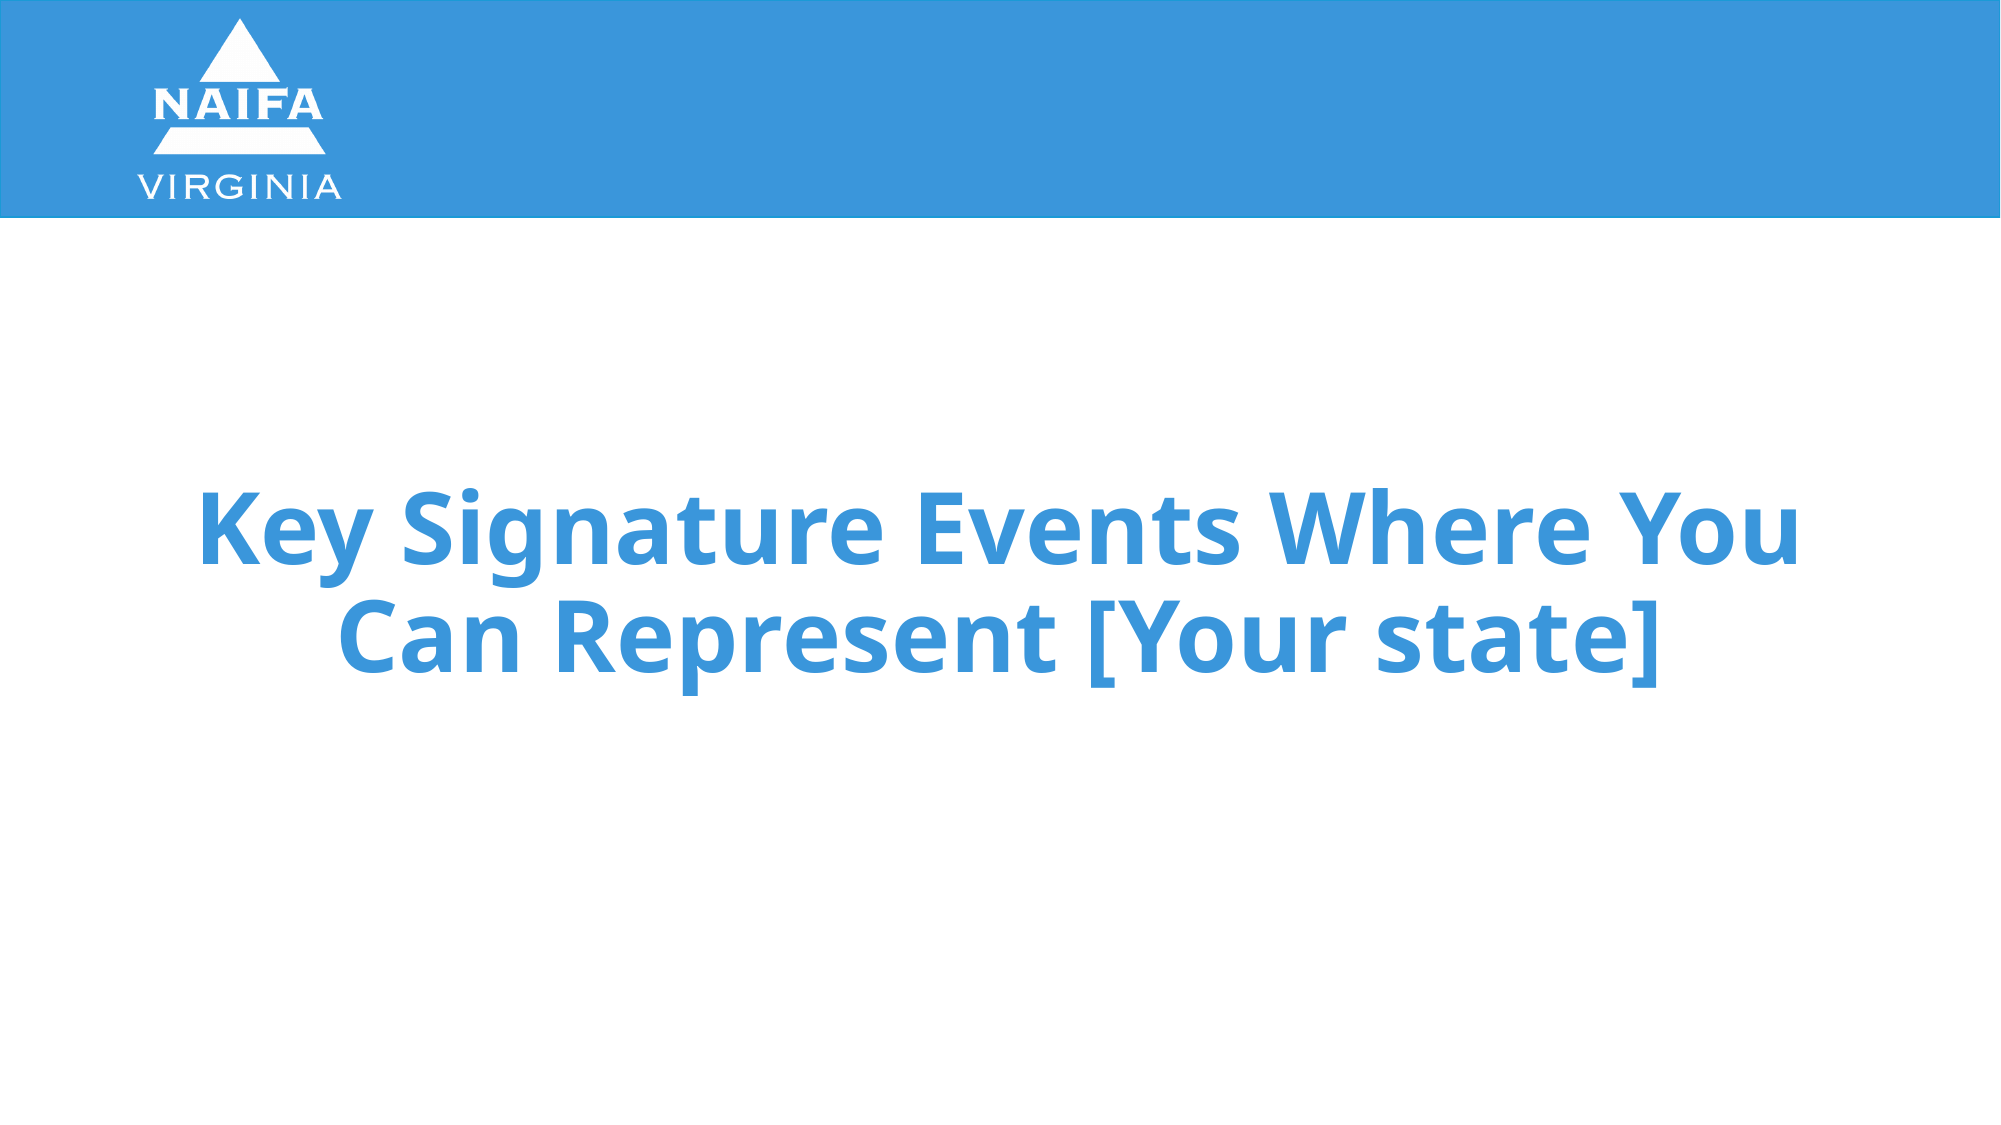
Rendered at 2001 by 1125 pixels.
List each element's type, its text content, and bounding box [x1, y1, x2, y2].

picture [137, 18, 342, 199]
title Key Signature Events Where You Can Represent [Your state] [76, 390, 1924, 783]
